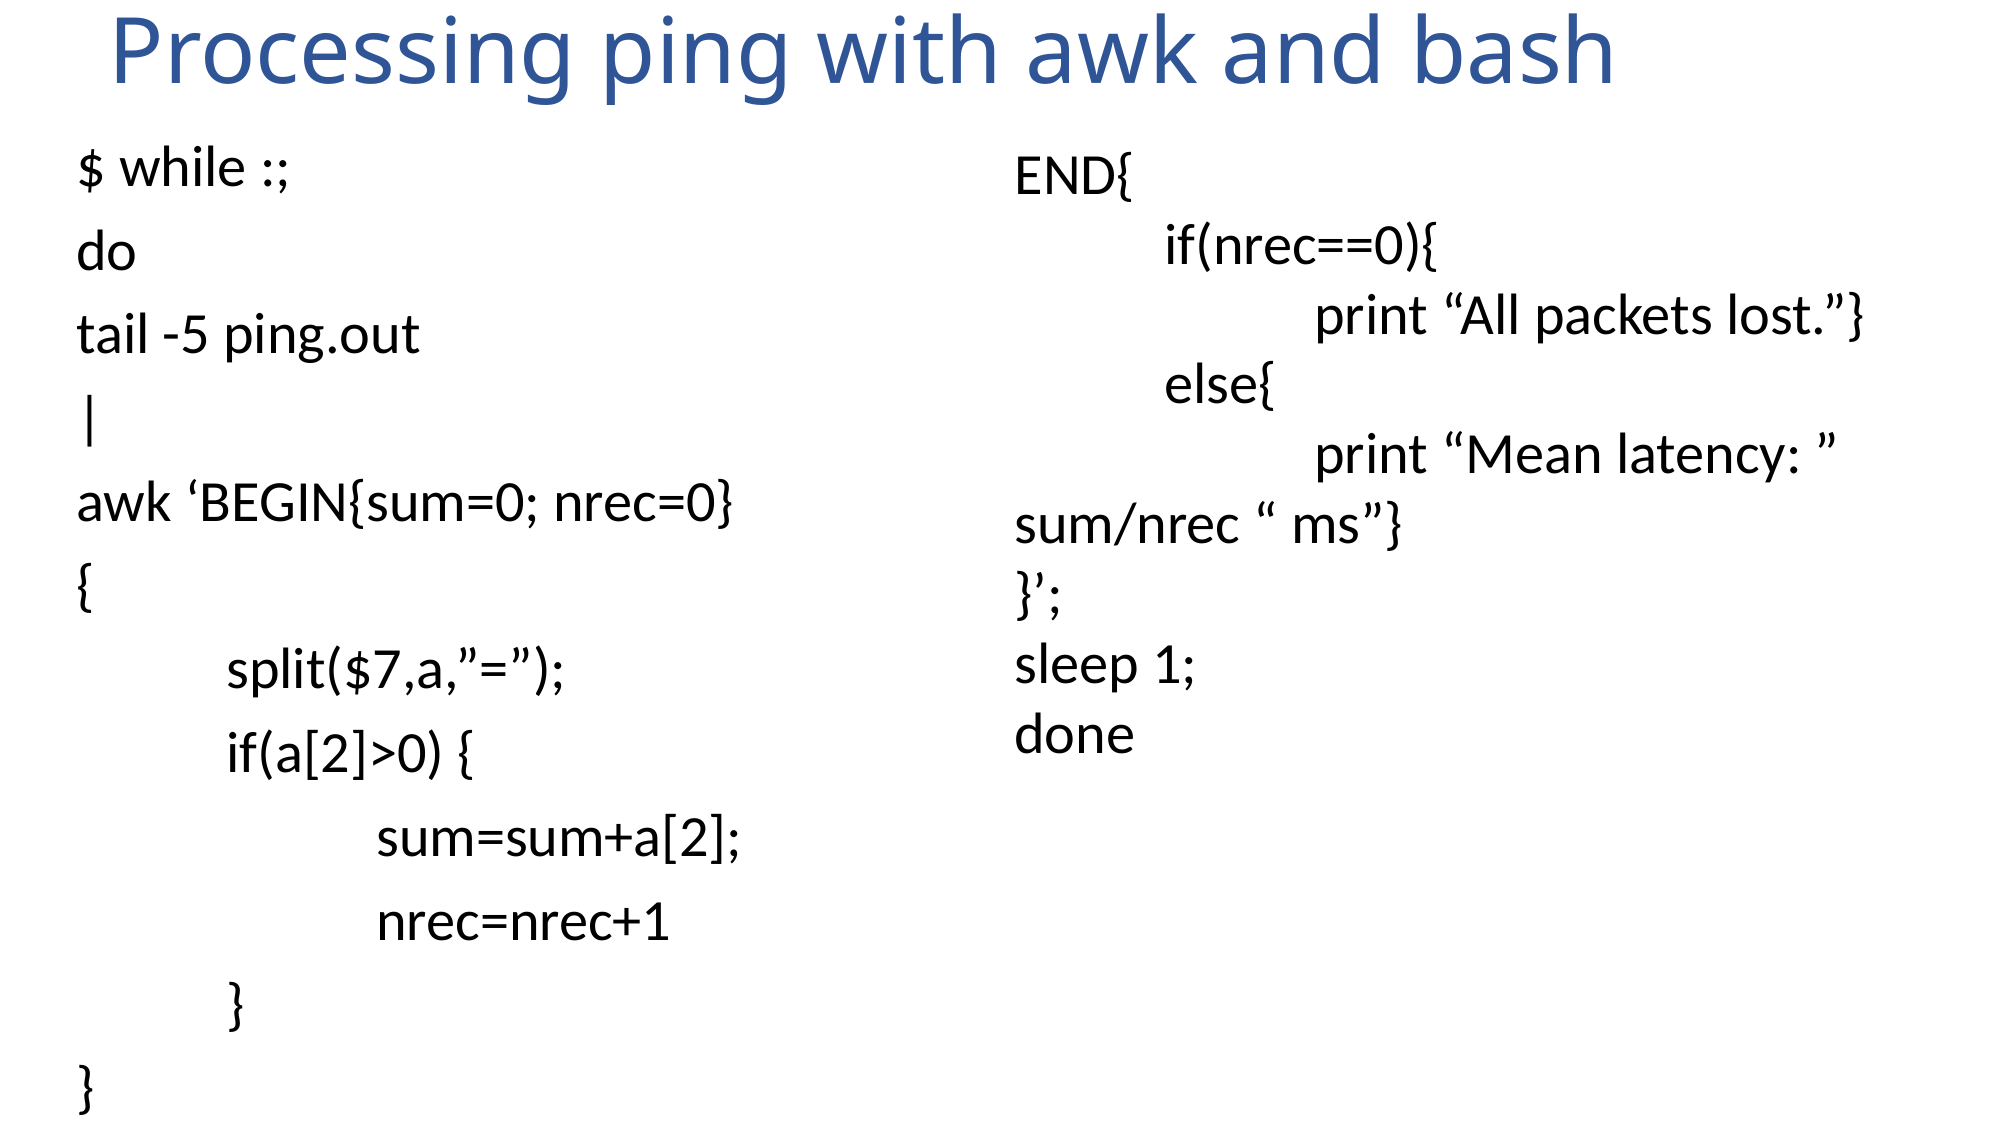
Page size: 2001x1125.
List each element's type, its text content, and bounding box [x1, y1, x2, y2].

text_box END{ if(nrec==0){ print “All packets lost.”} else{ print “Mean latency: ” sum/nrec “ ms”} }’; sleep 1; done [999, 128, 1964, 773]
title Processing ping with awk and bash [93, 0, 1819, 128]
list $ while :; do tail -5 ping.out | awk ‘BEGIN{sum=0; nrec=0} { split($7,a,”=”); if(a[2]>0) { sum=sum+a[2]; nrec=nrec+1 } } [61, 128, 1025, 997]
